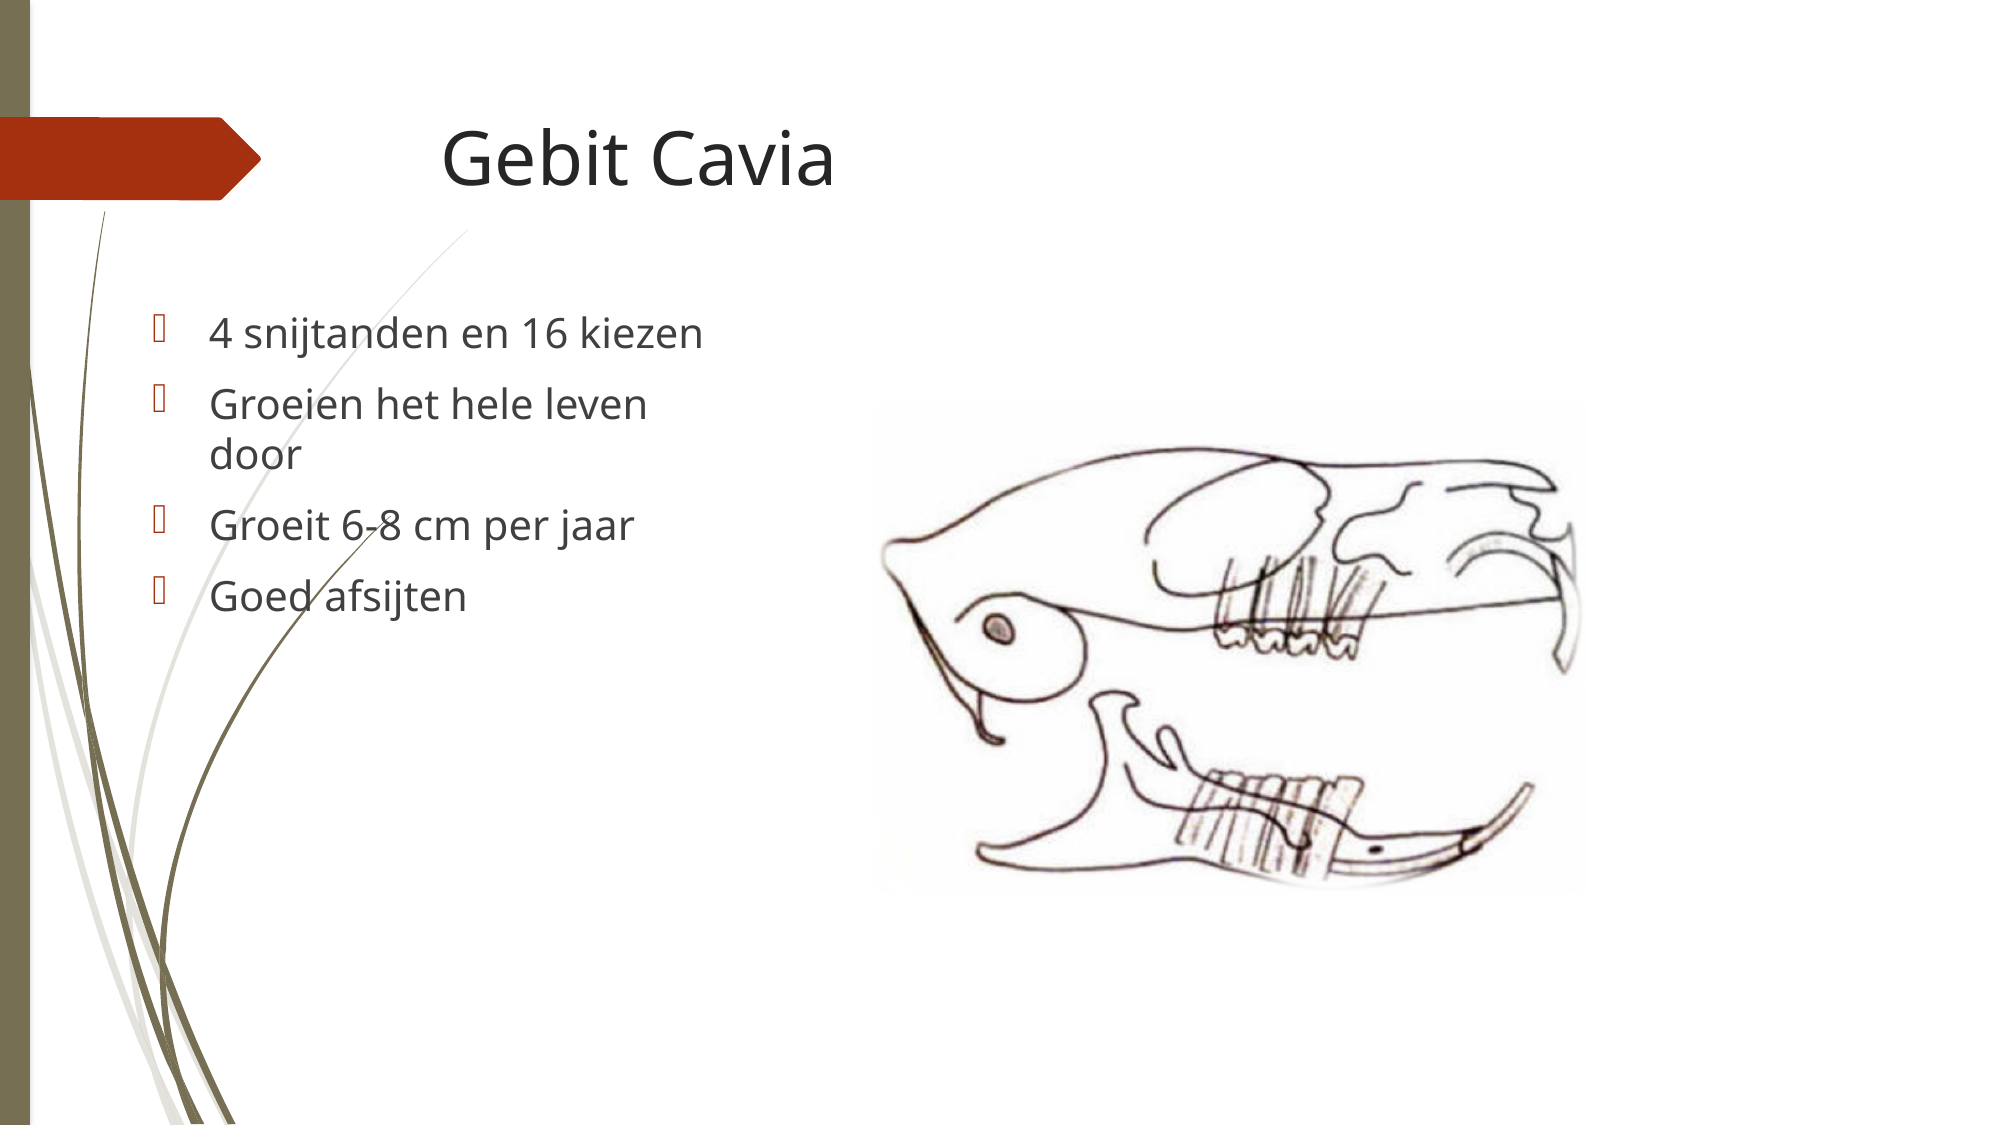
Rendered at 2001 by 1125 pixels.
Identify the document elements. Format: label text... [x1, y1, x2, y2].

title Gebit Cavia [425, 102, 1888, 313]
picture [870, 401, 1587, 893]
list 4 snijtanden en 16 kiezen Groeien het hele leven door Groeit 6-8 cm per jaar Goed afsijten [137, 299, 761, 1014]
